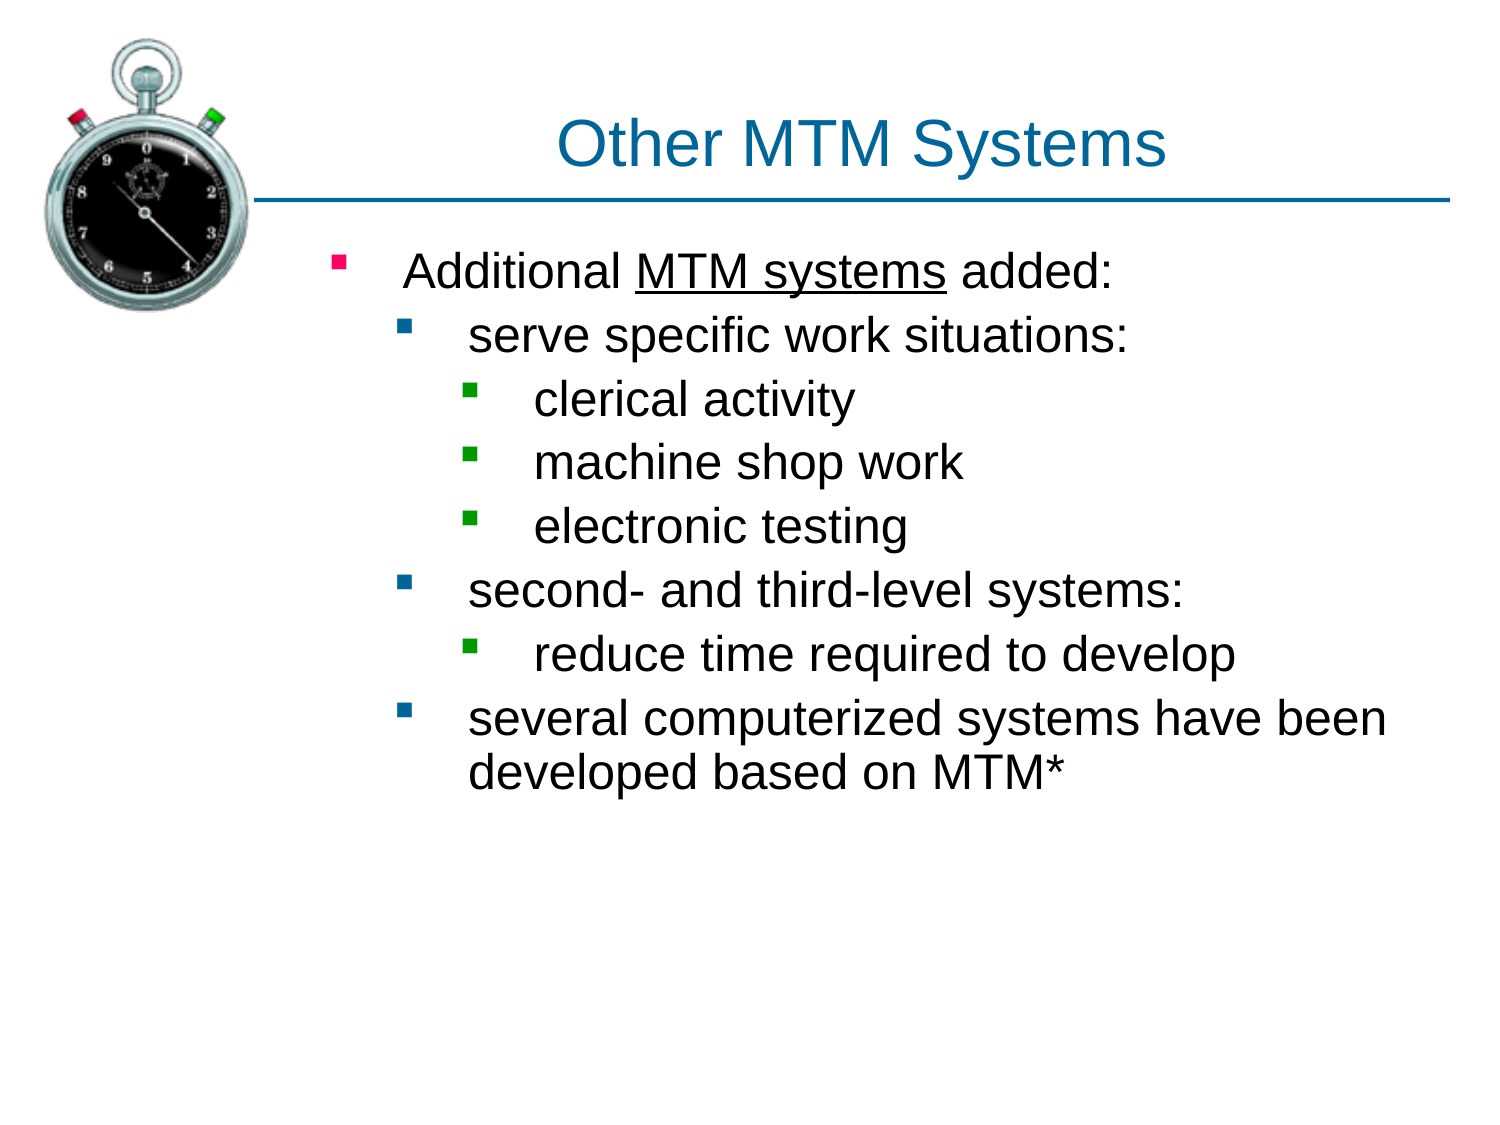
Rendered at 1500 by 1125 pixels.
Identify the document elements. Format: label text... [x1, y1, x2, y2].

picture [37, 37, 254, 313]
title Other MTM Systems [275, 37, 1450, 188]
